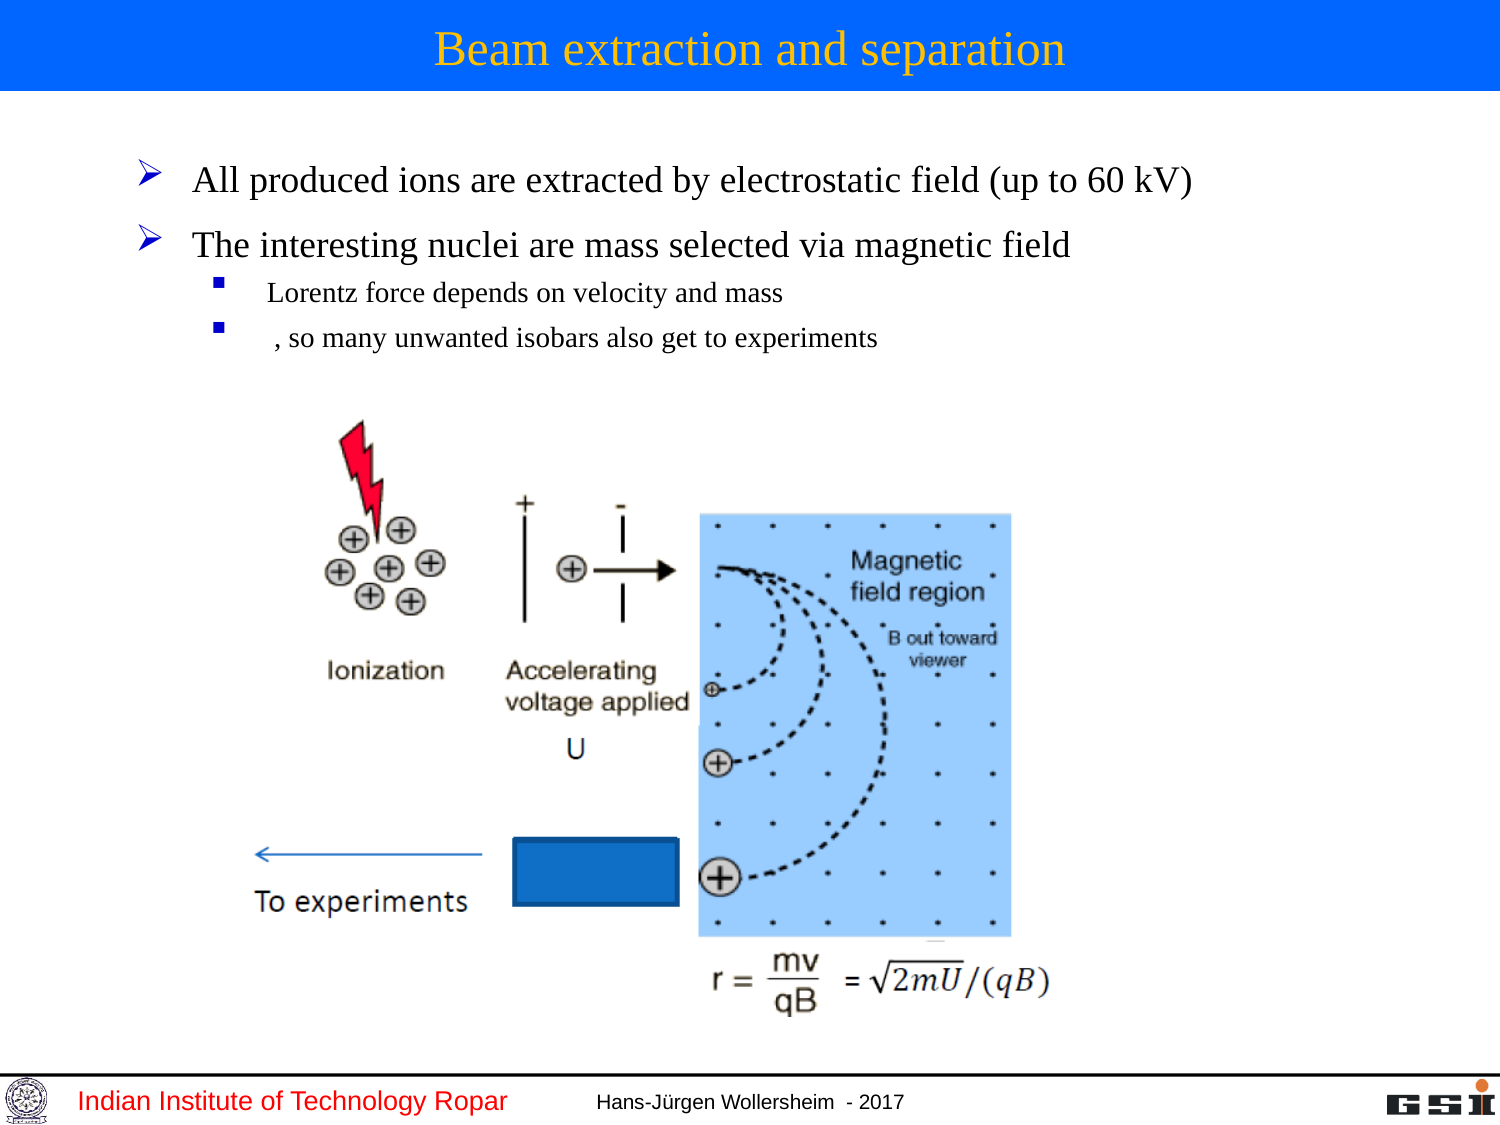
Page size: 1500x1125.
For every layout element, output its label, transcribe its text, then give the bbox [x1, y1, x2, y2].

title Beam extraction and separation [0, 0, 1500, 91]
picture [1387, 1079, 1495, 1115]
picture [5, 1077, 47, 1124]
picture [235, 413, 1066, 1018]
